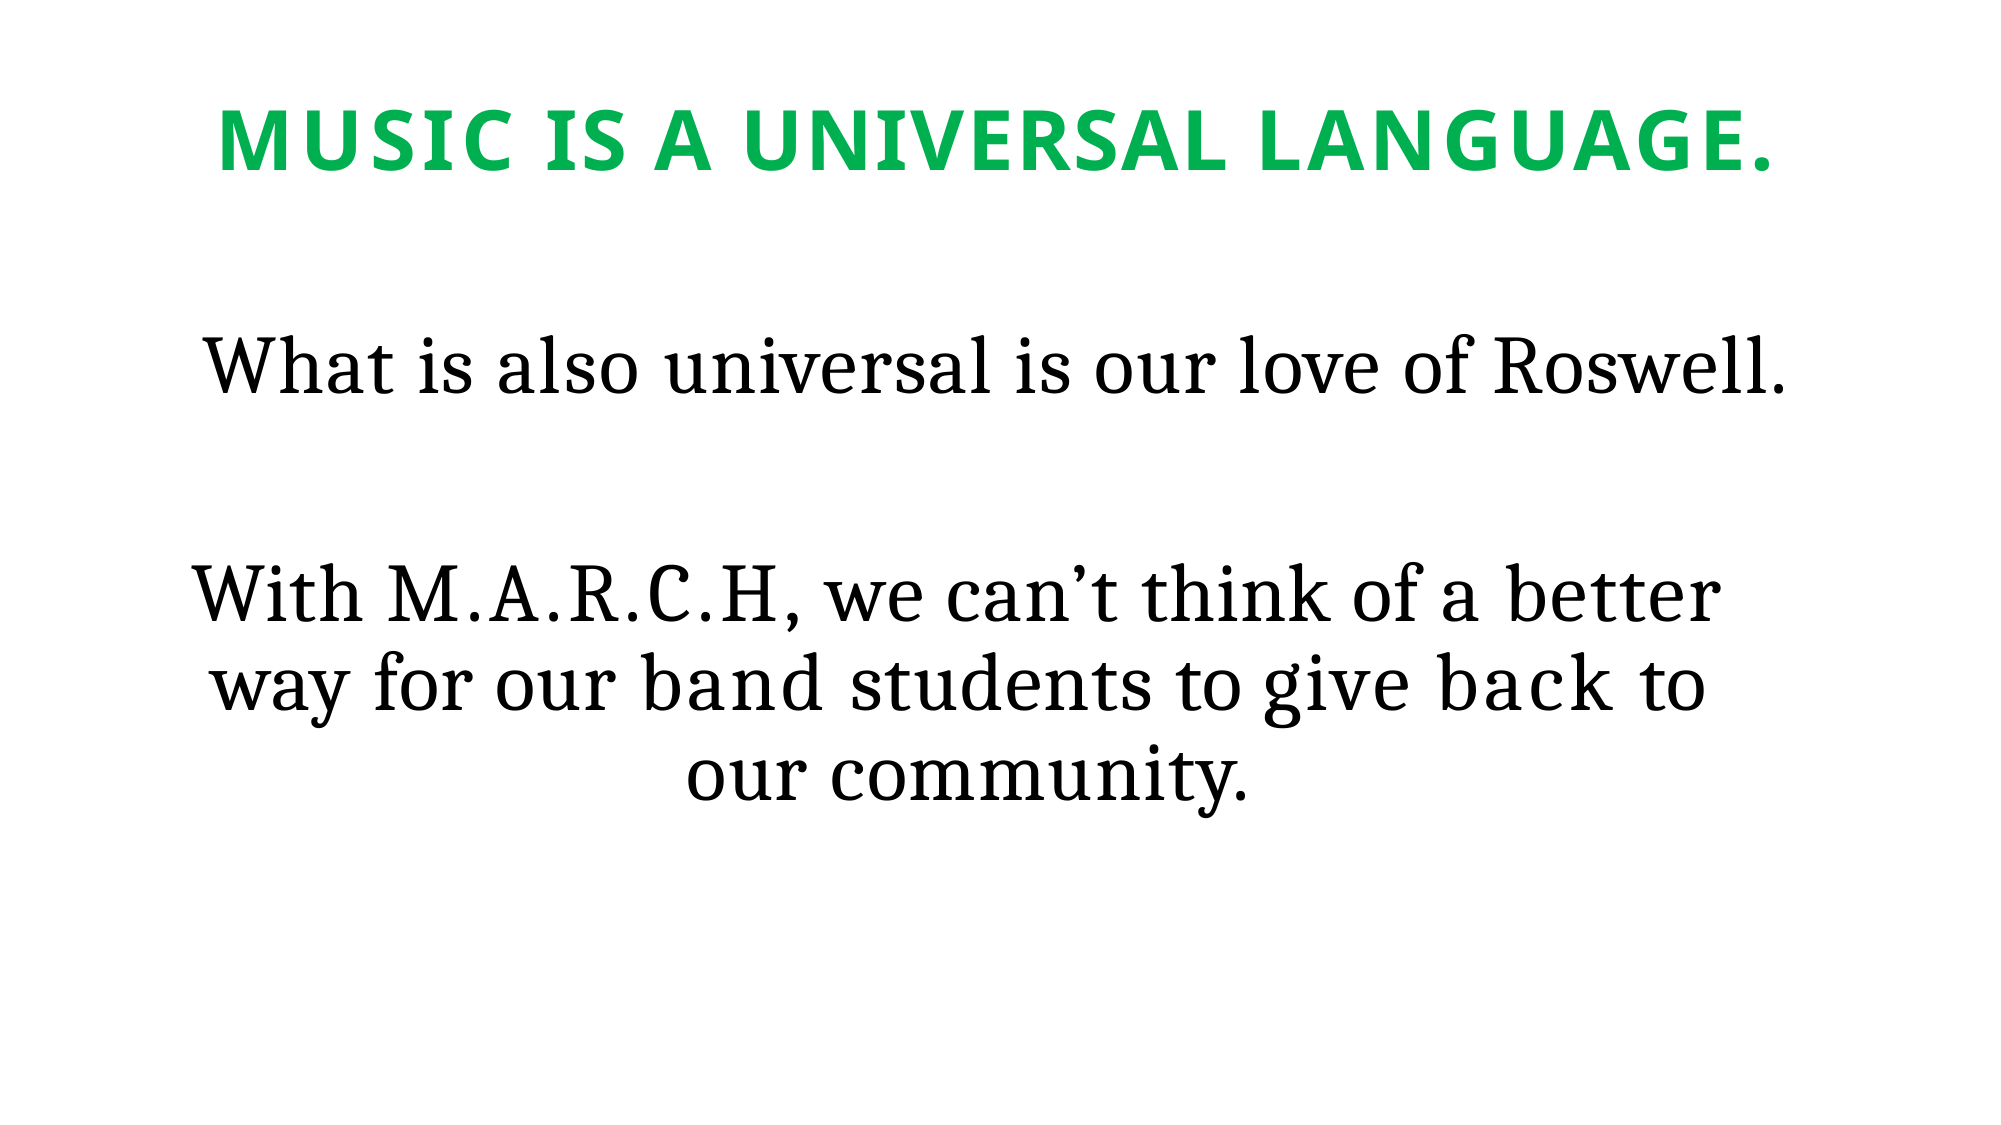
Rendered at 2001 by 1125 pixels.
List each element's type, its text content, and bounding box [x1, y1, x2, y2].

text_box MUSIC IS A UNIVERSAL LANGUAGE. What is also universal is our love of Roswell. With M.A.R.C.H, we can’t think of a better way for our band students to give back to our community. [155, 85, 1835, 817]
